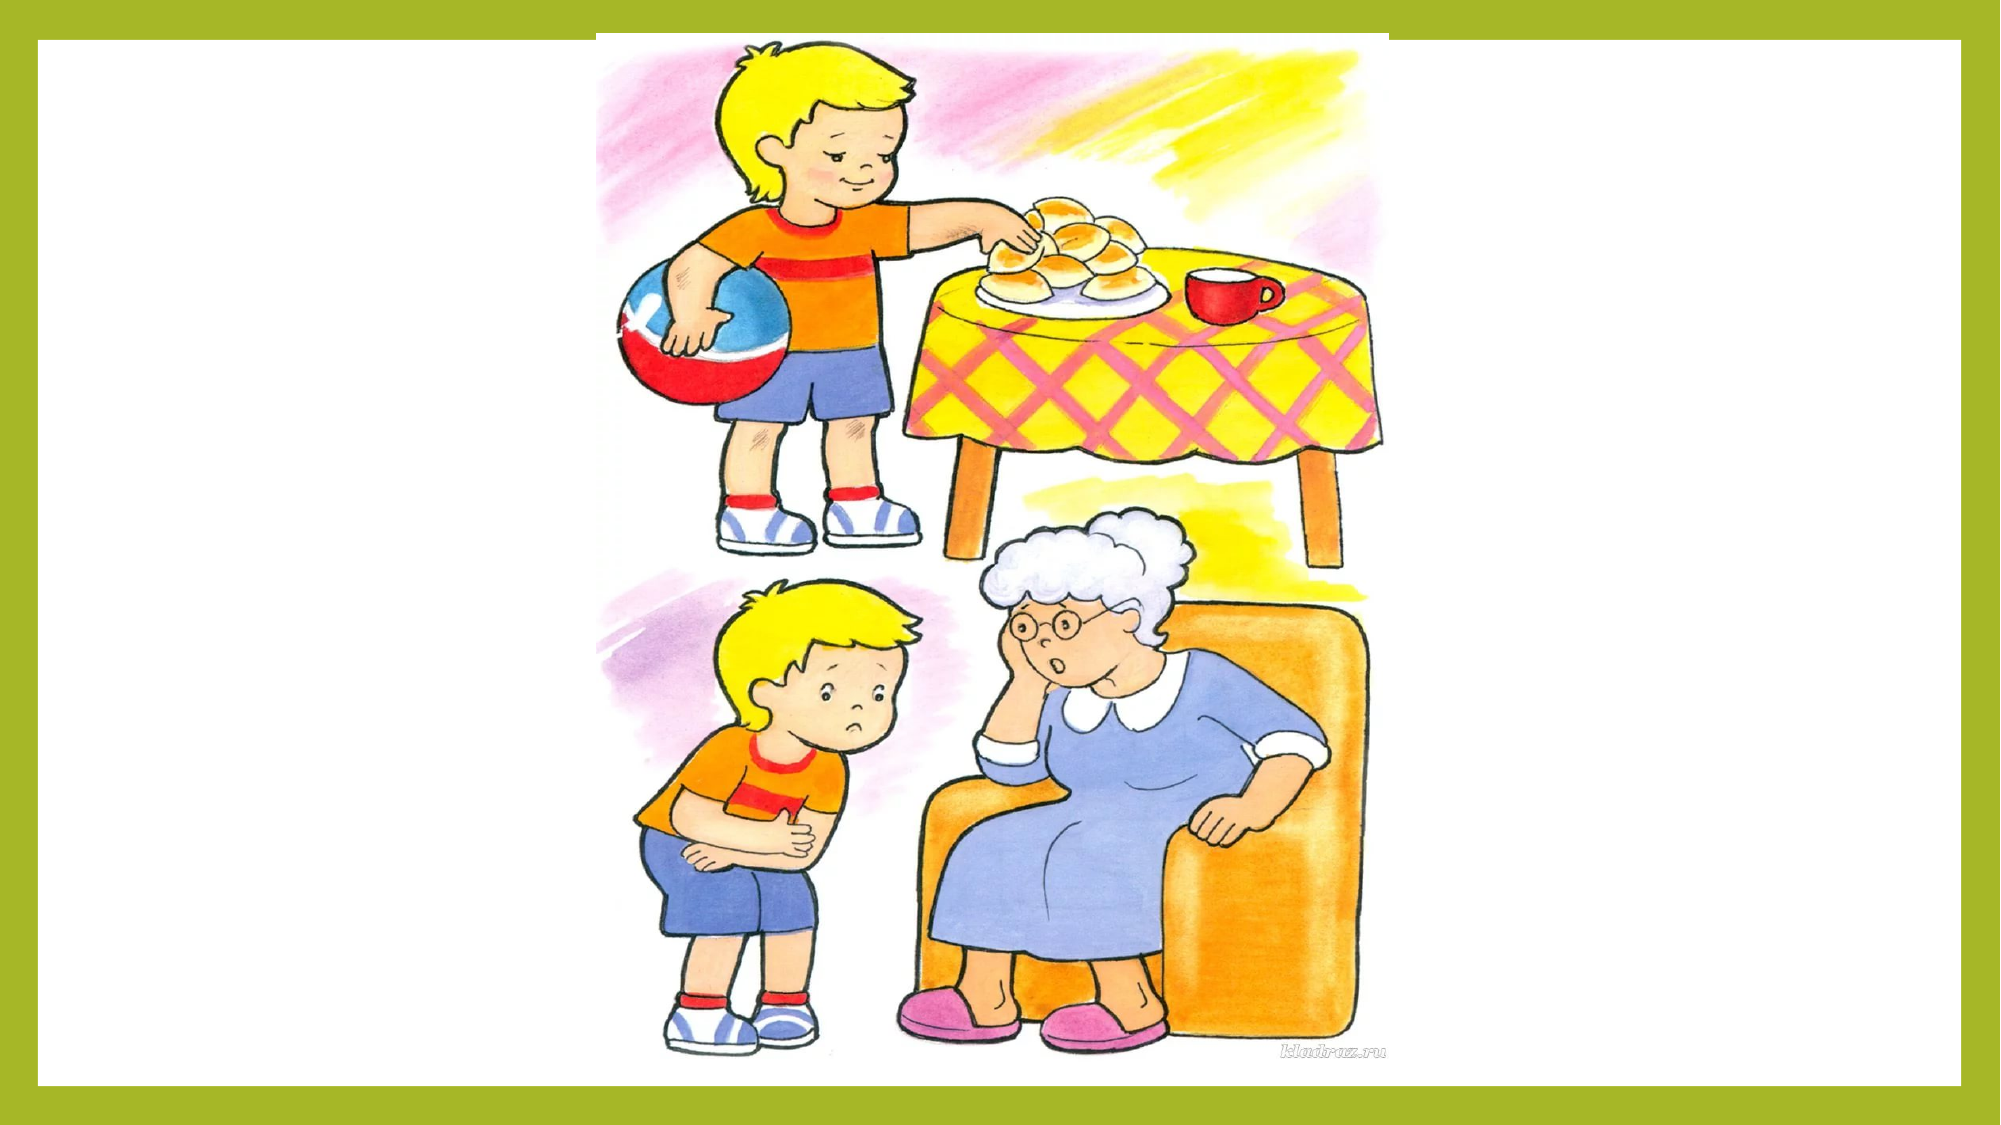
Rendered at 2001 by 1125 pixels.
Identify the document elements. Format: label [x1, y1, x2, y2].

picture [595, 33, 1389, 1064]
